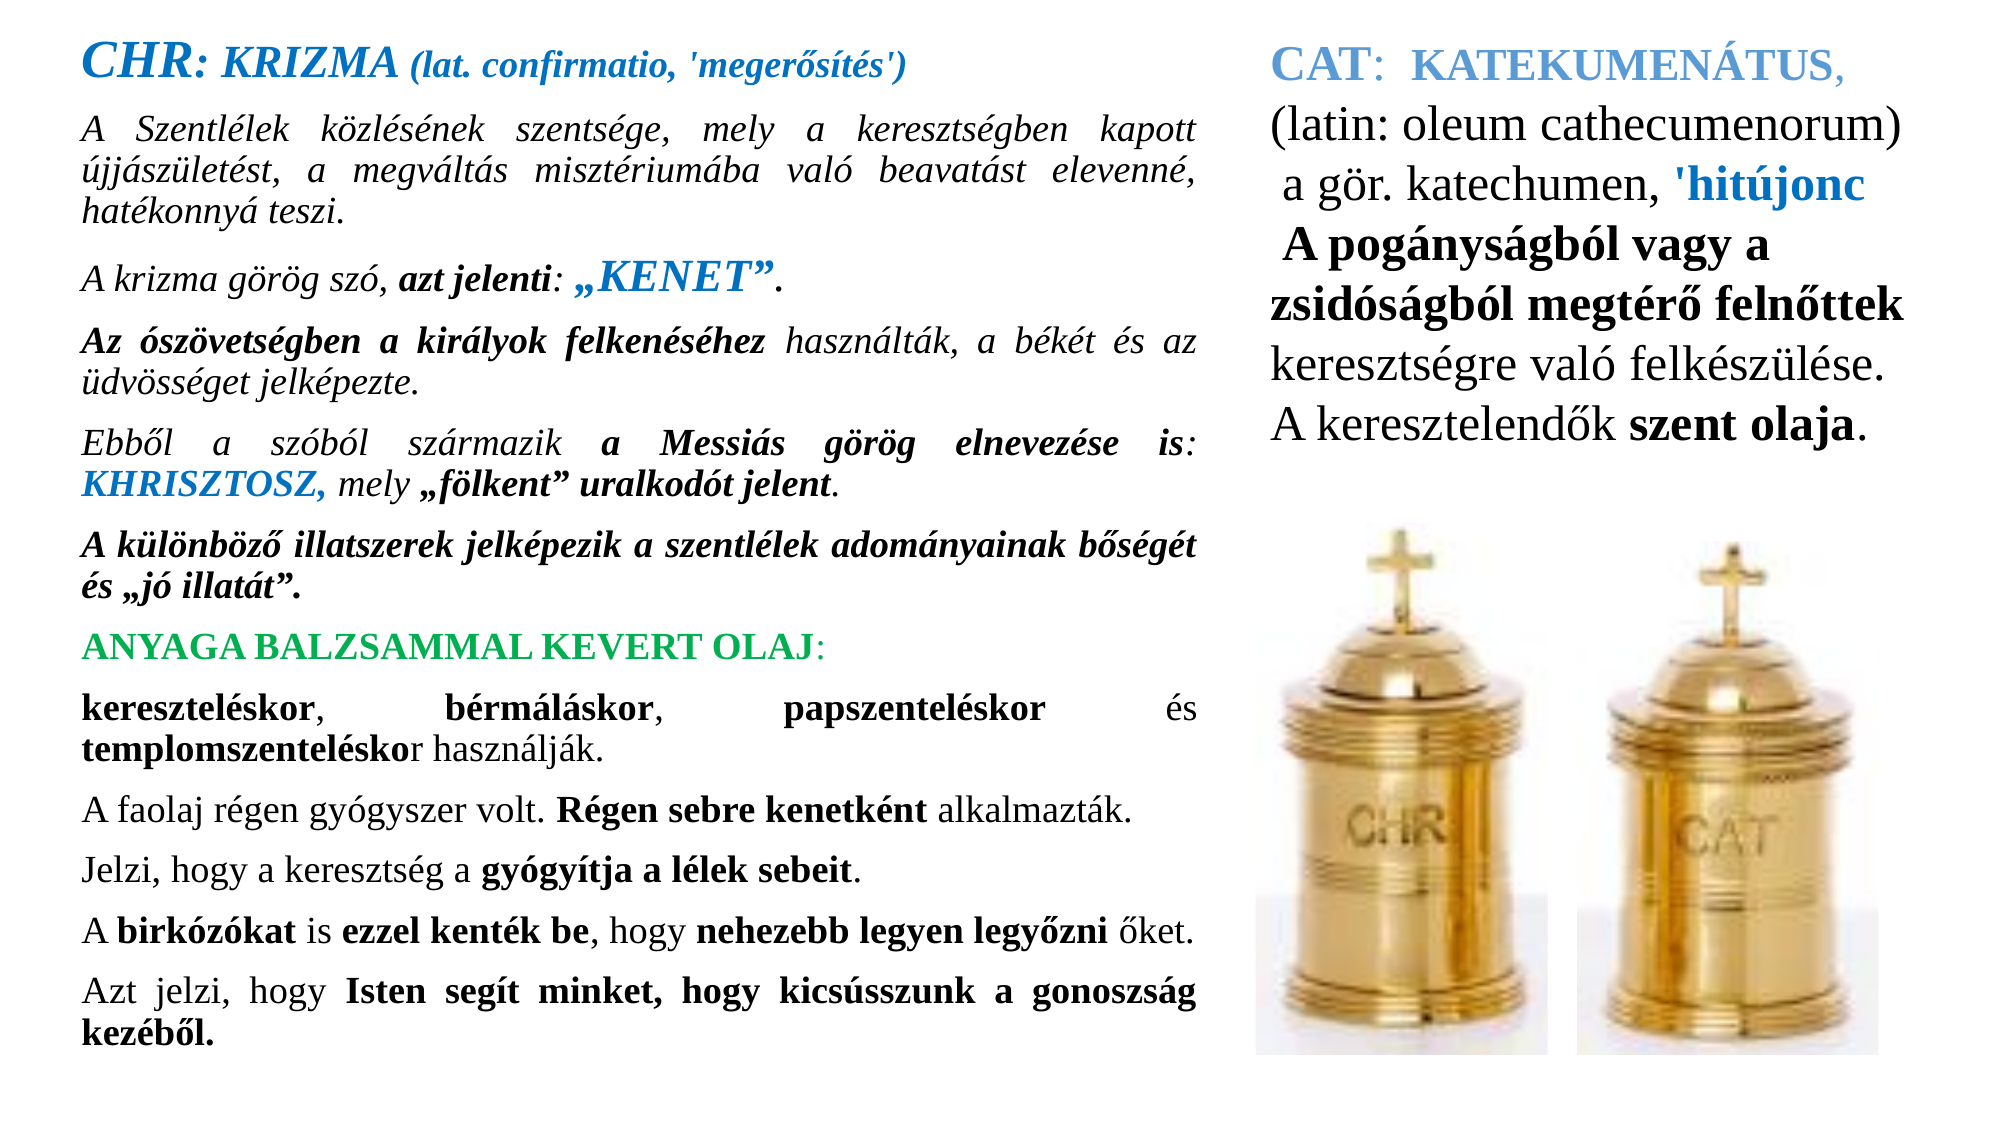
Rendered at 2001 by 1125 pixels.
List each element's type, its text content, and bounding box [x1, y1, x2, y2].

text_box CAT: KATEKUMENÁTUS, (latin: oleum cathecumenorum) a gör. katechumen, 'hitújonc A pogányságból vagy a zsidóságból megtérő felnőttek keresztségre való felkészülése. A keresztelendők szent olaja. [1255, 23, 1957, 459]
list CHR: KRIZMA (lat. confirmatio, 'megerősítés') A Szentlélek közlésének szentsége, mely a keresztségben kapott újjászületést, a megváltás misztériumába való beavatást elevenné, hatékonnyá teszi. A krizma görög szó, azt jelenti: „KENET”. Az ószövetségben a királyok felkenéséhez használták, a békét és az üdvösséget jelképezte. Ebből a szóból származik a Messiás görög elnevezése is: KHRISZTOSZ, mely „fölkent” uralkodót jelent. A különböző illatszerek jelképezik a szentlélek adományainak bőségét és „jó illatát”. ANYAGA BALZSAMMAL KEVERT OLAJ: kereszteléskor, bérmáláskor, papszenteléskor és templomszenteléskor használják. A faolaj régen gyógyszer volt. Régen sebre kenetként alkalmazták. Jelzi, hogy a keresztség a gyógyítja a lélek sebeit. A birkózókat is ezzel kenték be, hogy nehezebb legyen legyőzni őket. Azt jelzi, hogy Isten segít minket, hogy kicsússzunk a gonoszság kezéből. [66, 23, 1213, 1104]
picture [1577, 541, 1879, 1055]
picture [1255, 523, 1548, 1055]
